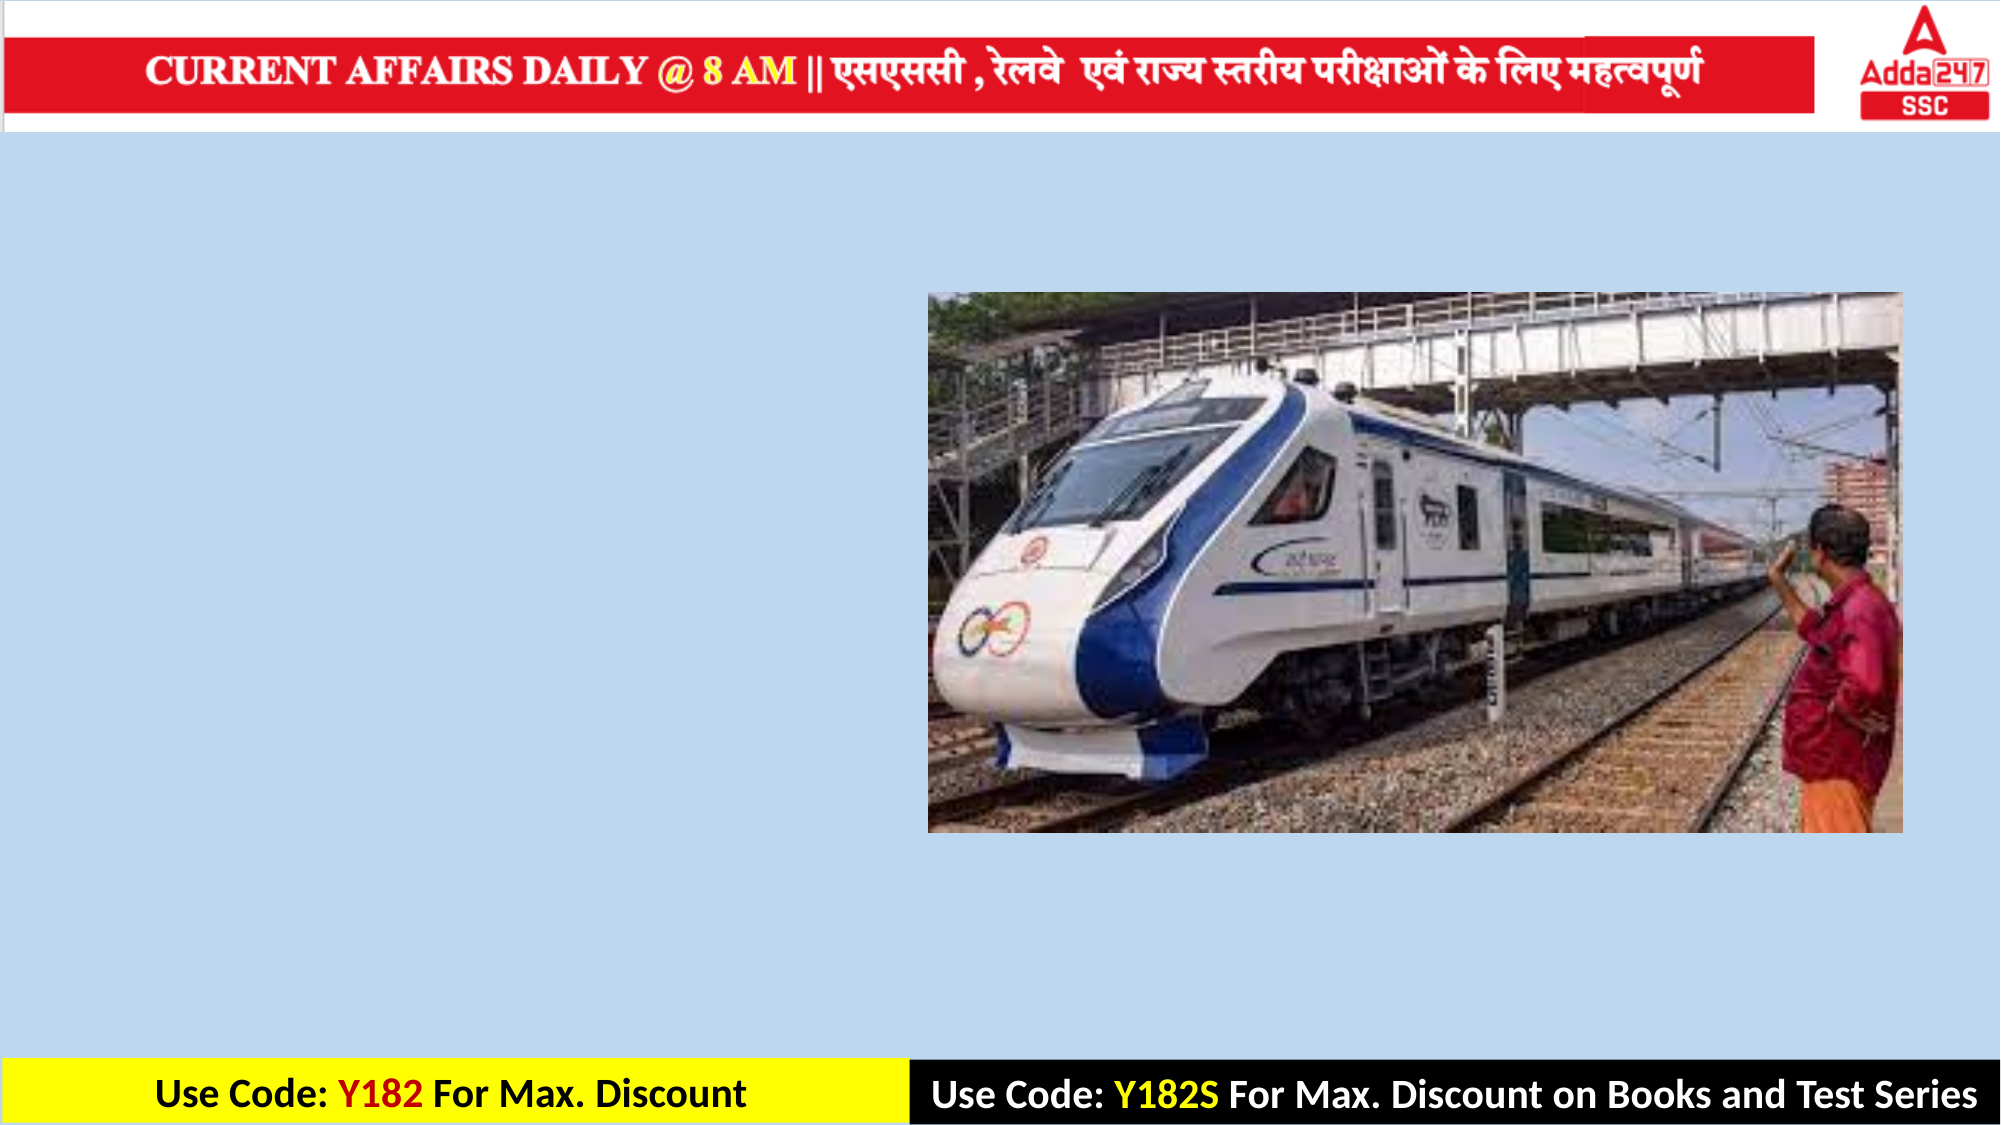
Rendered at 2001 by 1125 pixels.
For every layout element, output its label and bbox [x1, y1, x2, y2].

picture [0, 1, 2000, 132]
picture [928, 292, 1903, 833]
